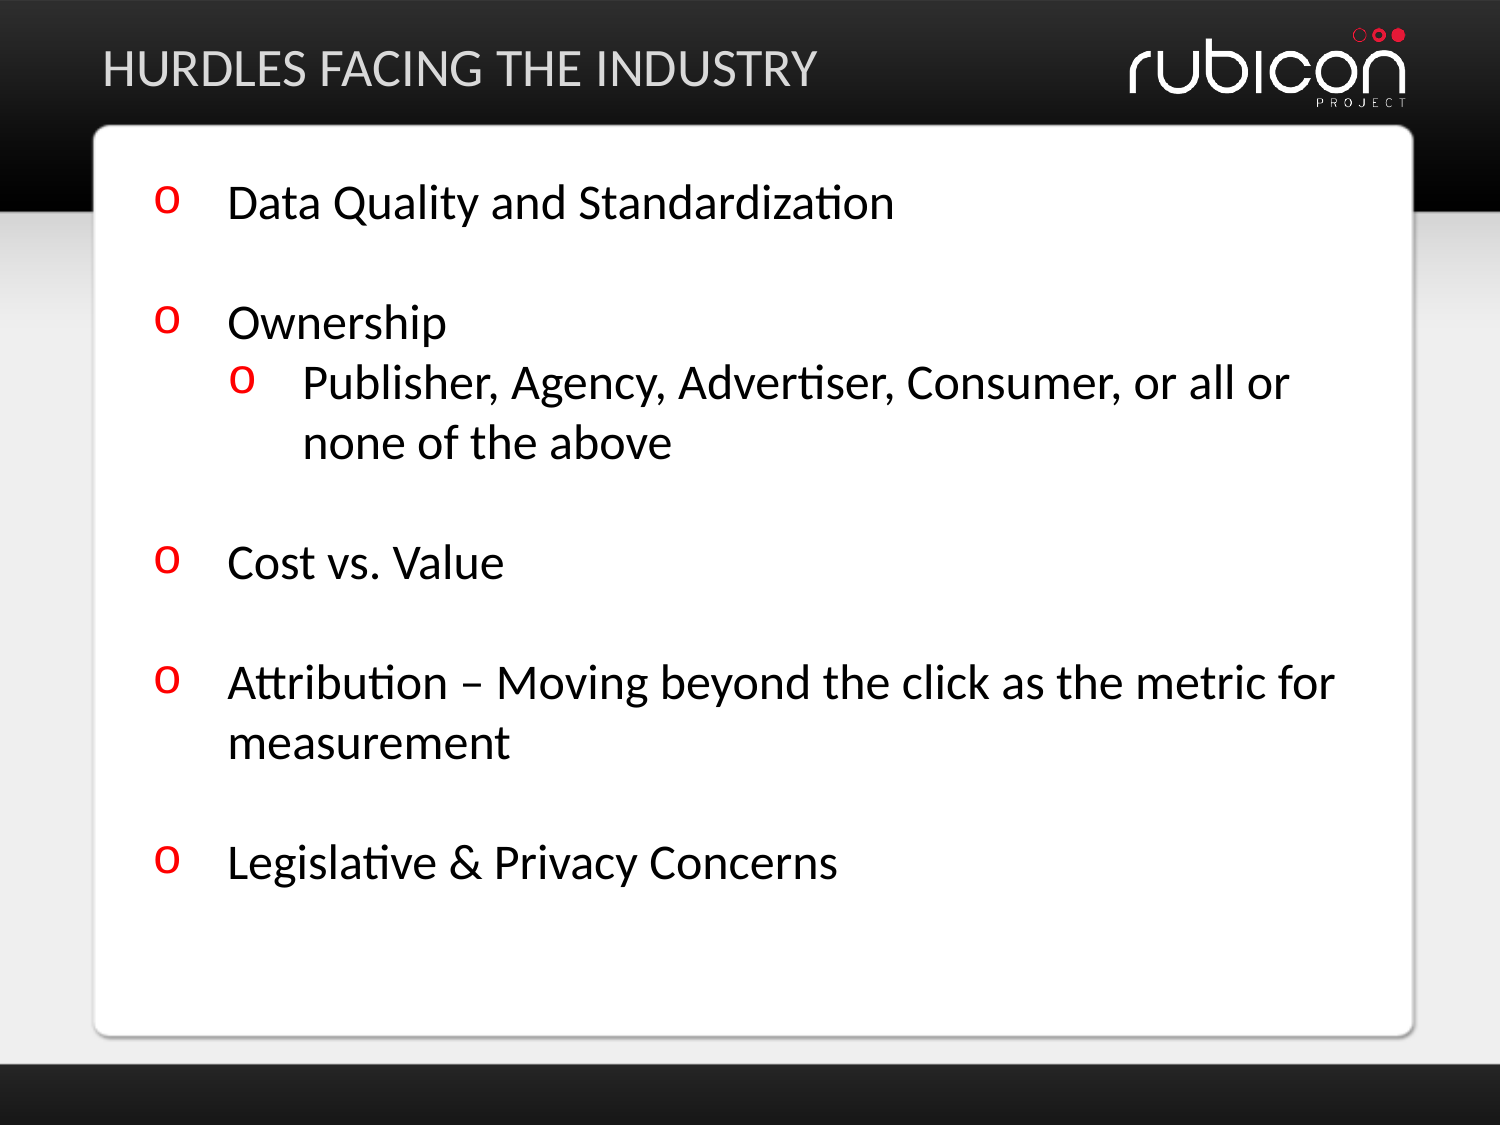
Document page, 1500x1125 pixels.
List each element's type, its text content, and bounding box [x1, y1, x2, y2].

text_box Data Quality and Standardization Ownership Publisher, Agency, Advertiser, Consumer, or all or none of the above Cost vs. Value Attribution – Moving beyond the click as the metric for measurement Legislative & Privacy Concerns [137, 162, 1363, 1018]
picture [0, 0, 1500, 1125]
text_box HURDLES FACING THE INDUSTRY [87, 24, 1163, 105]
